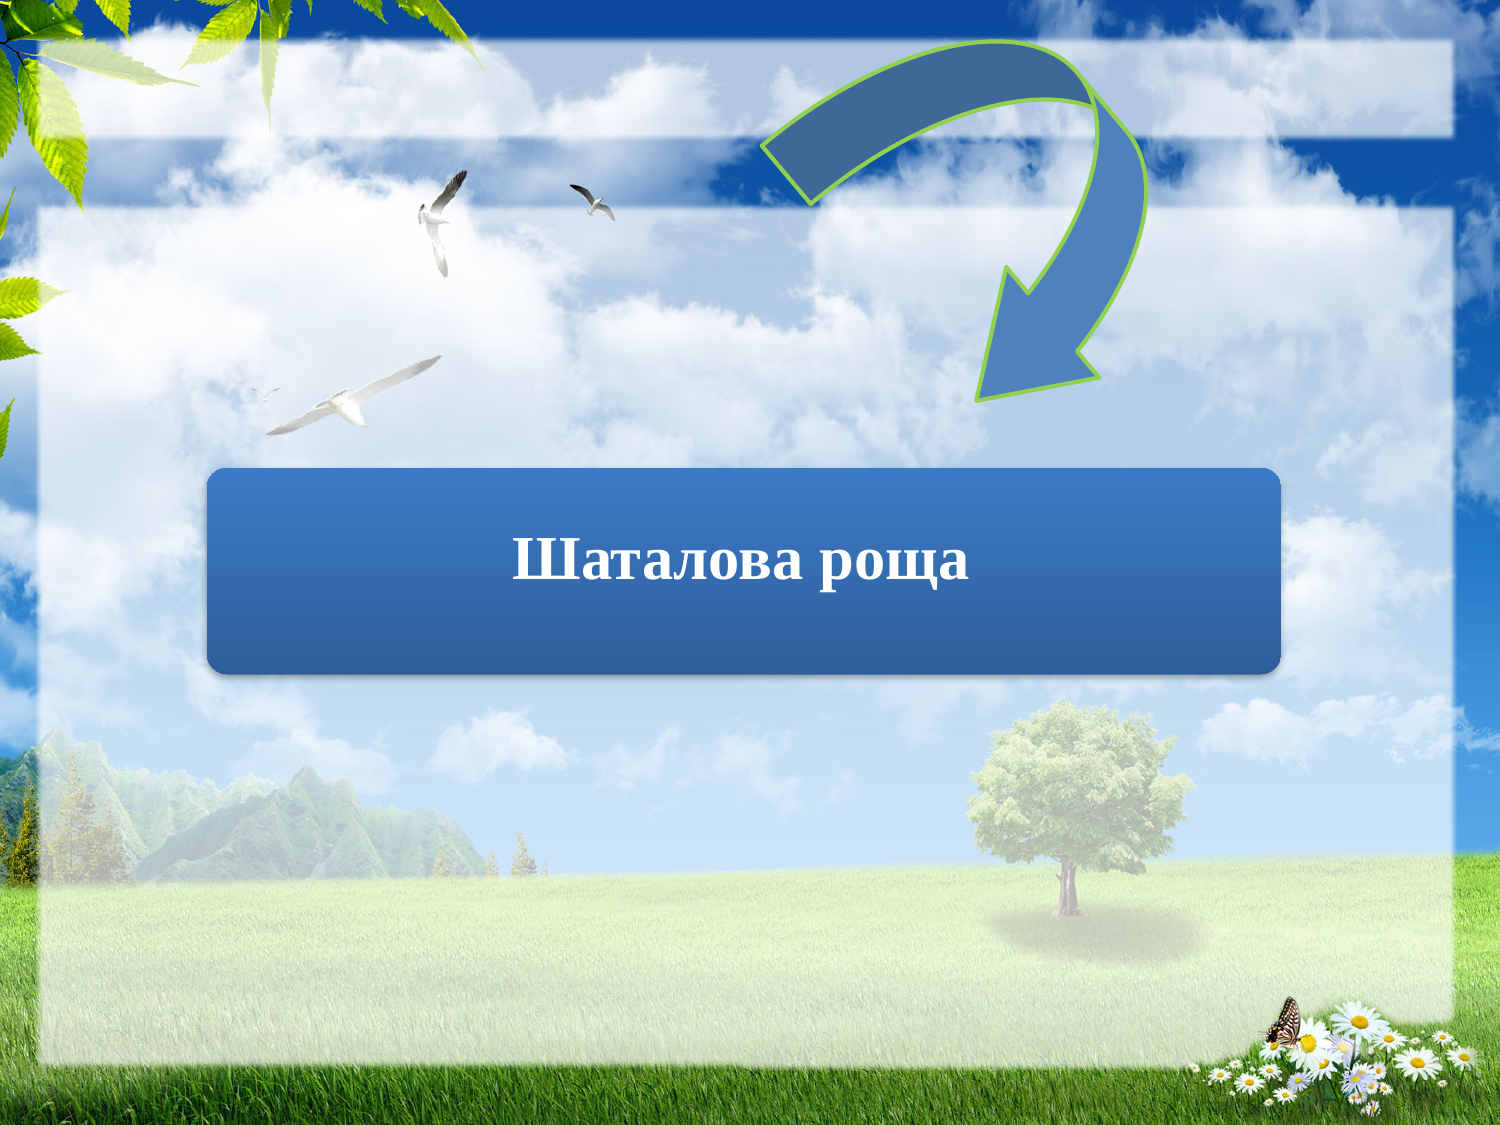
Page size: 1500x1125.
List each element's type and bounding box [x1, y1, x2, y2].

text_box [206, 461, 1282, 675]
picture [0, 0, 1500, 1125]
